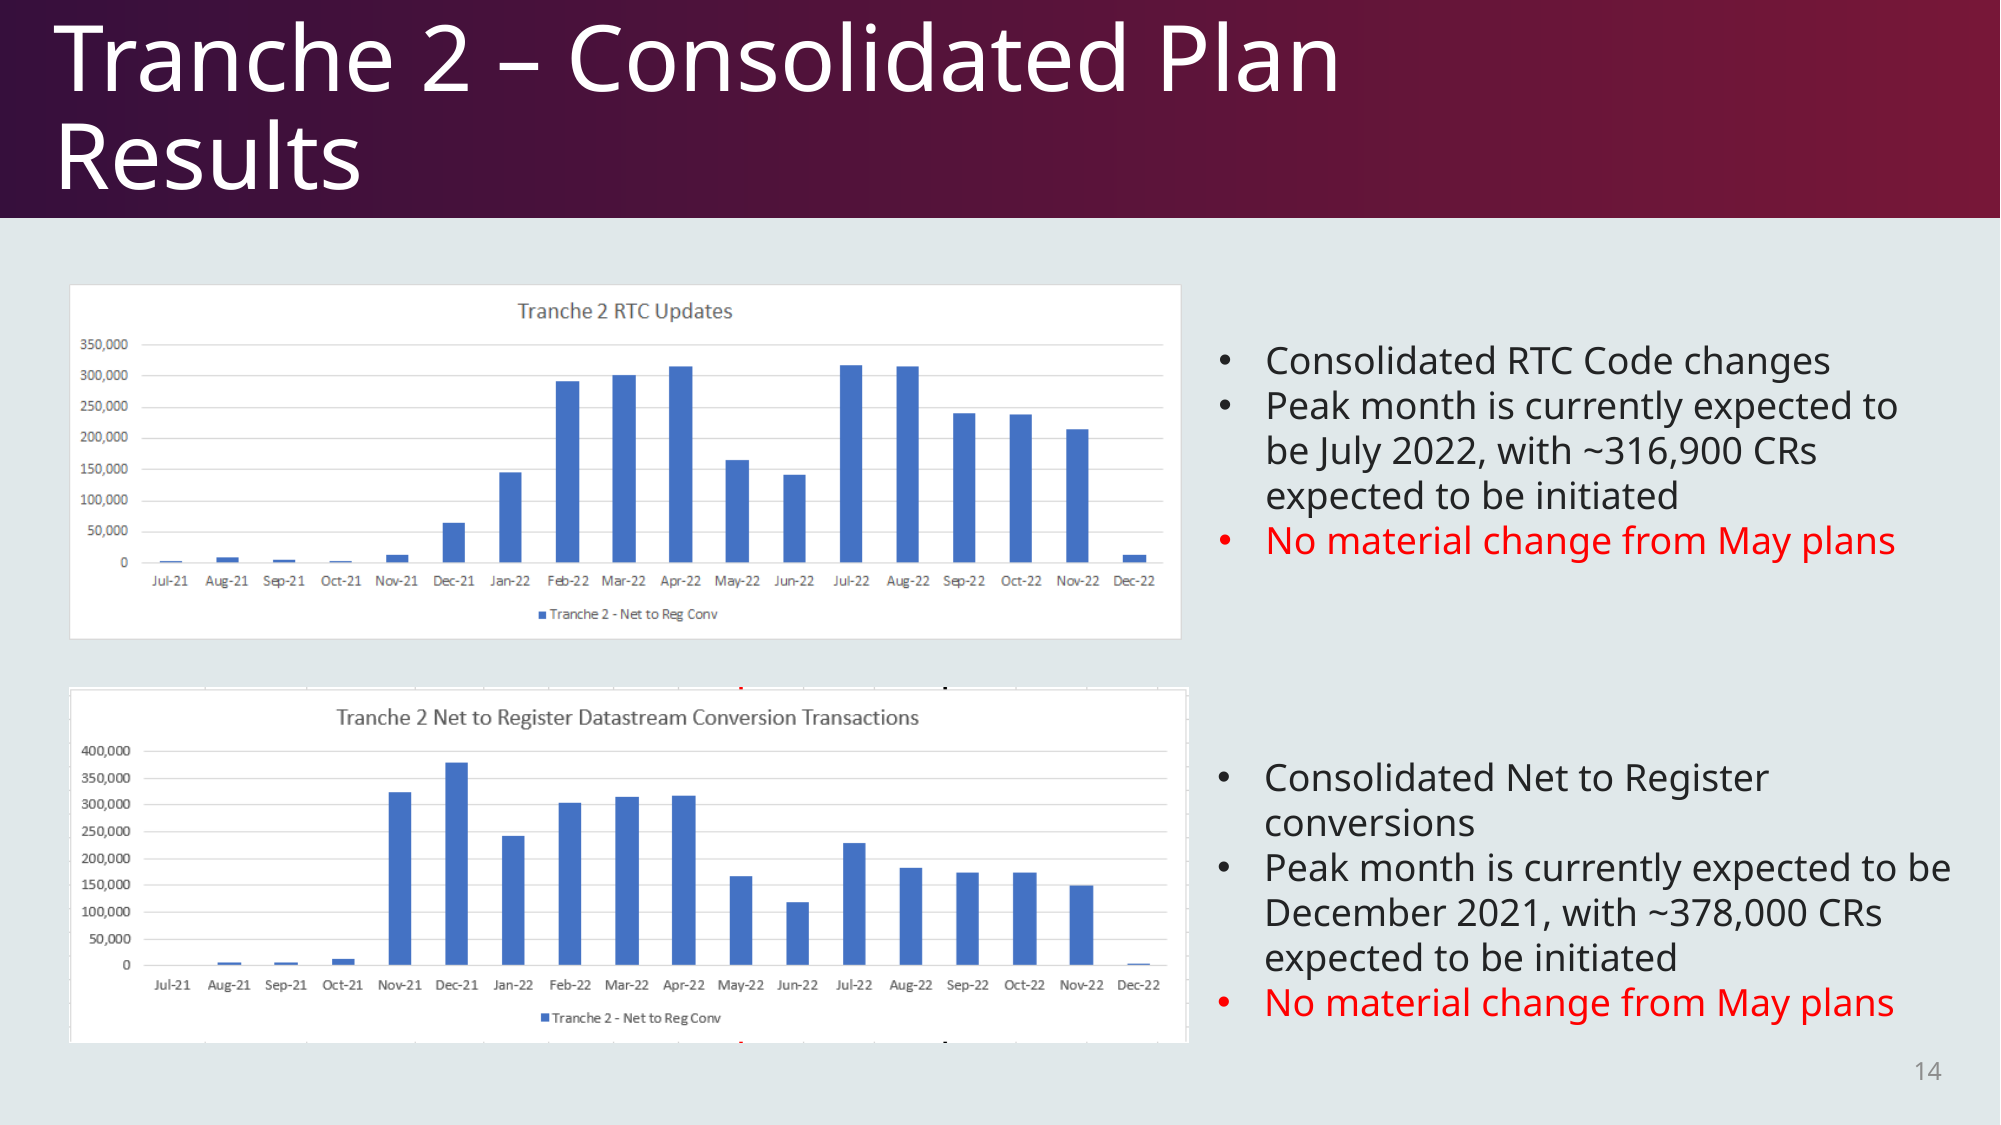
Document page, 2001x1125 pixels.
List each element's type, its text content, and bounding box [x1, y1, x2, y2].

text_box Consolidated RTC Code changes Peak month is currently expected to be July 2022, with ~316,900 CRs expected to be initiated No material change from May plans [1203, 329, 1932, 615]
title Tranche 2 – Consolidated Plan Results [38, 22, 1516, 218]
picture [69, 687, 1189, 1043]
picture [69, 284, 1182, 640]
text_box Consolidated Net to Register conversions Peak month is currently expected to be December 2021, with ~378,000 CRs expected to be initiated No material change from May plans [1202, 746, 1973, 1032]
slide_number 14 [1862, 1042, 1957, 1103]
